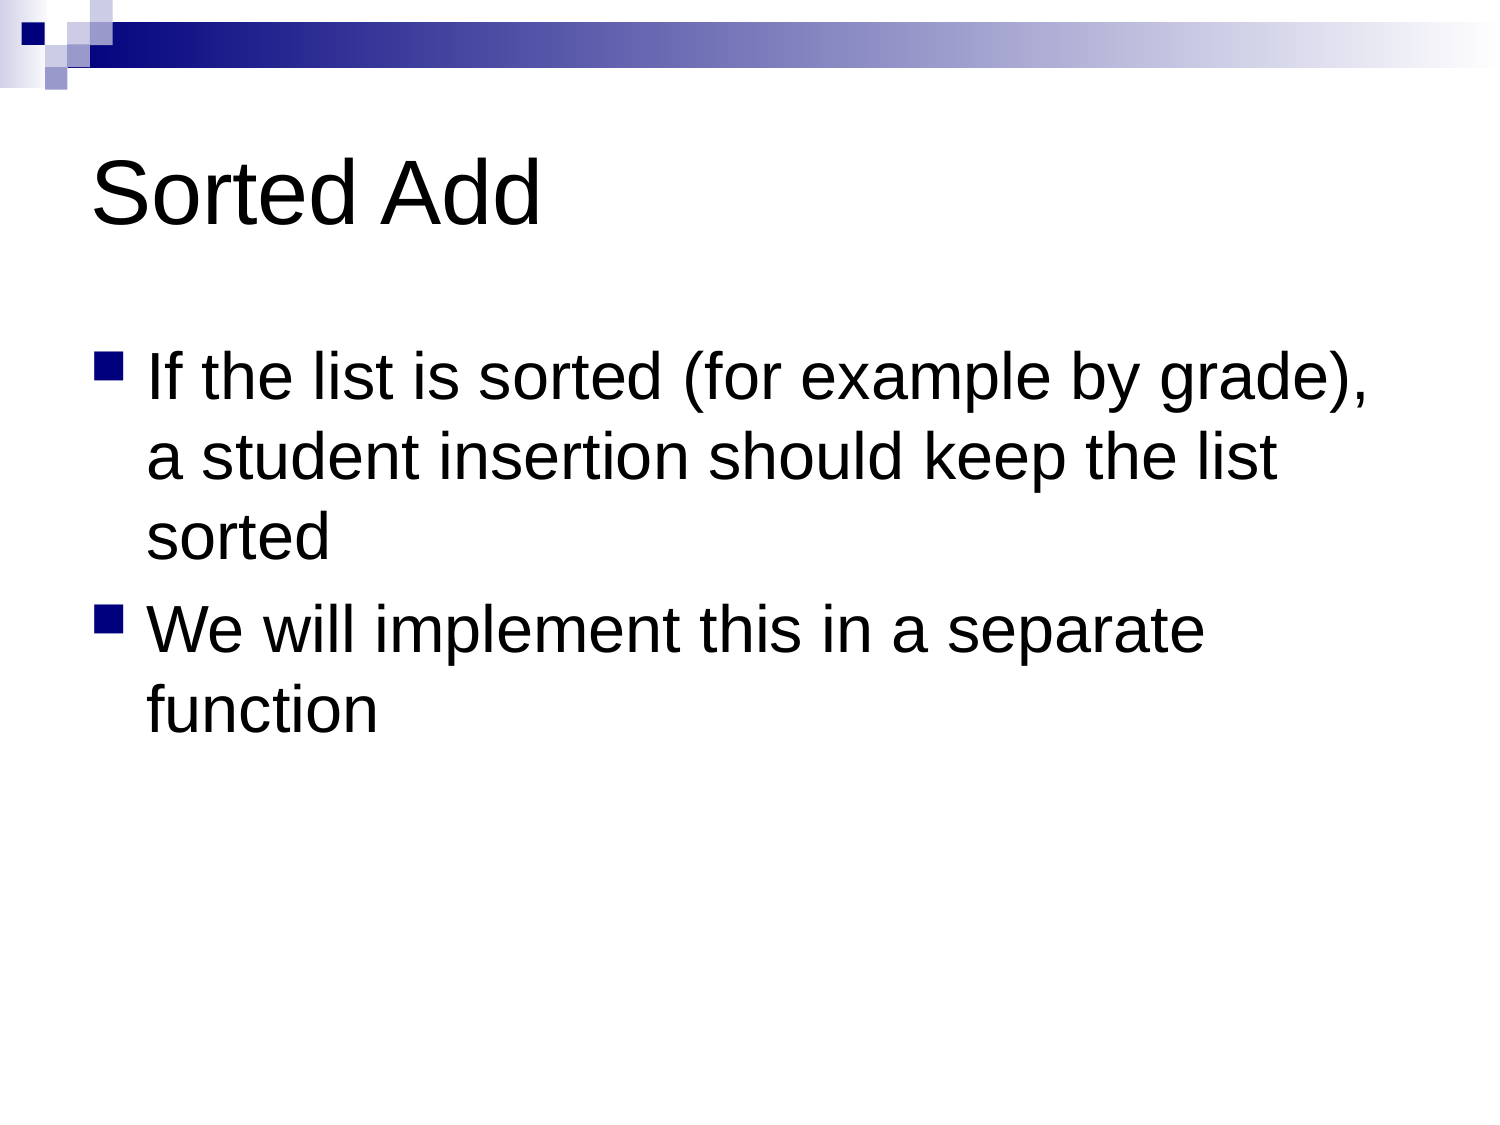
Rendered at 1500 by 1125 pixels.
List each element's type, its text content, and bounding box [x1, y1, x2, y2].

list If the list is sorted (for example by grade), a student insertion should keep the list sorted We will implement this in a separate function [74, 324, 1426, 963]
title Sorted Add [74, 74, 1426, 301]
